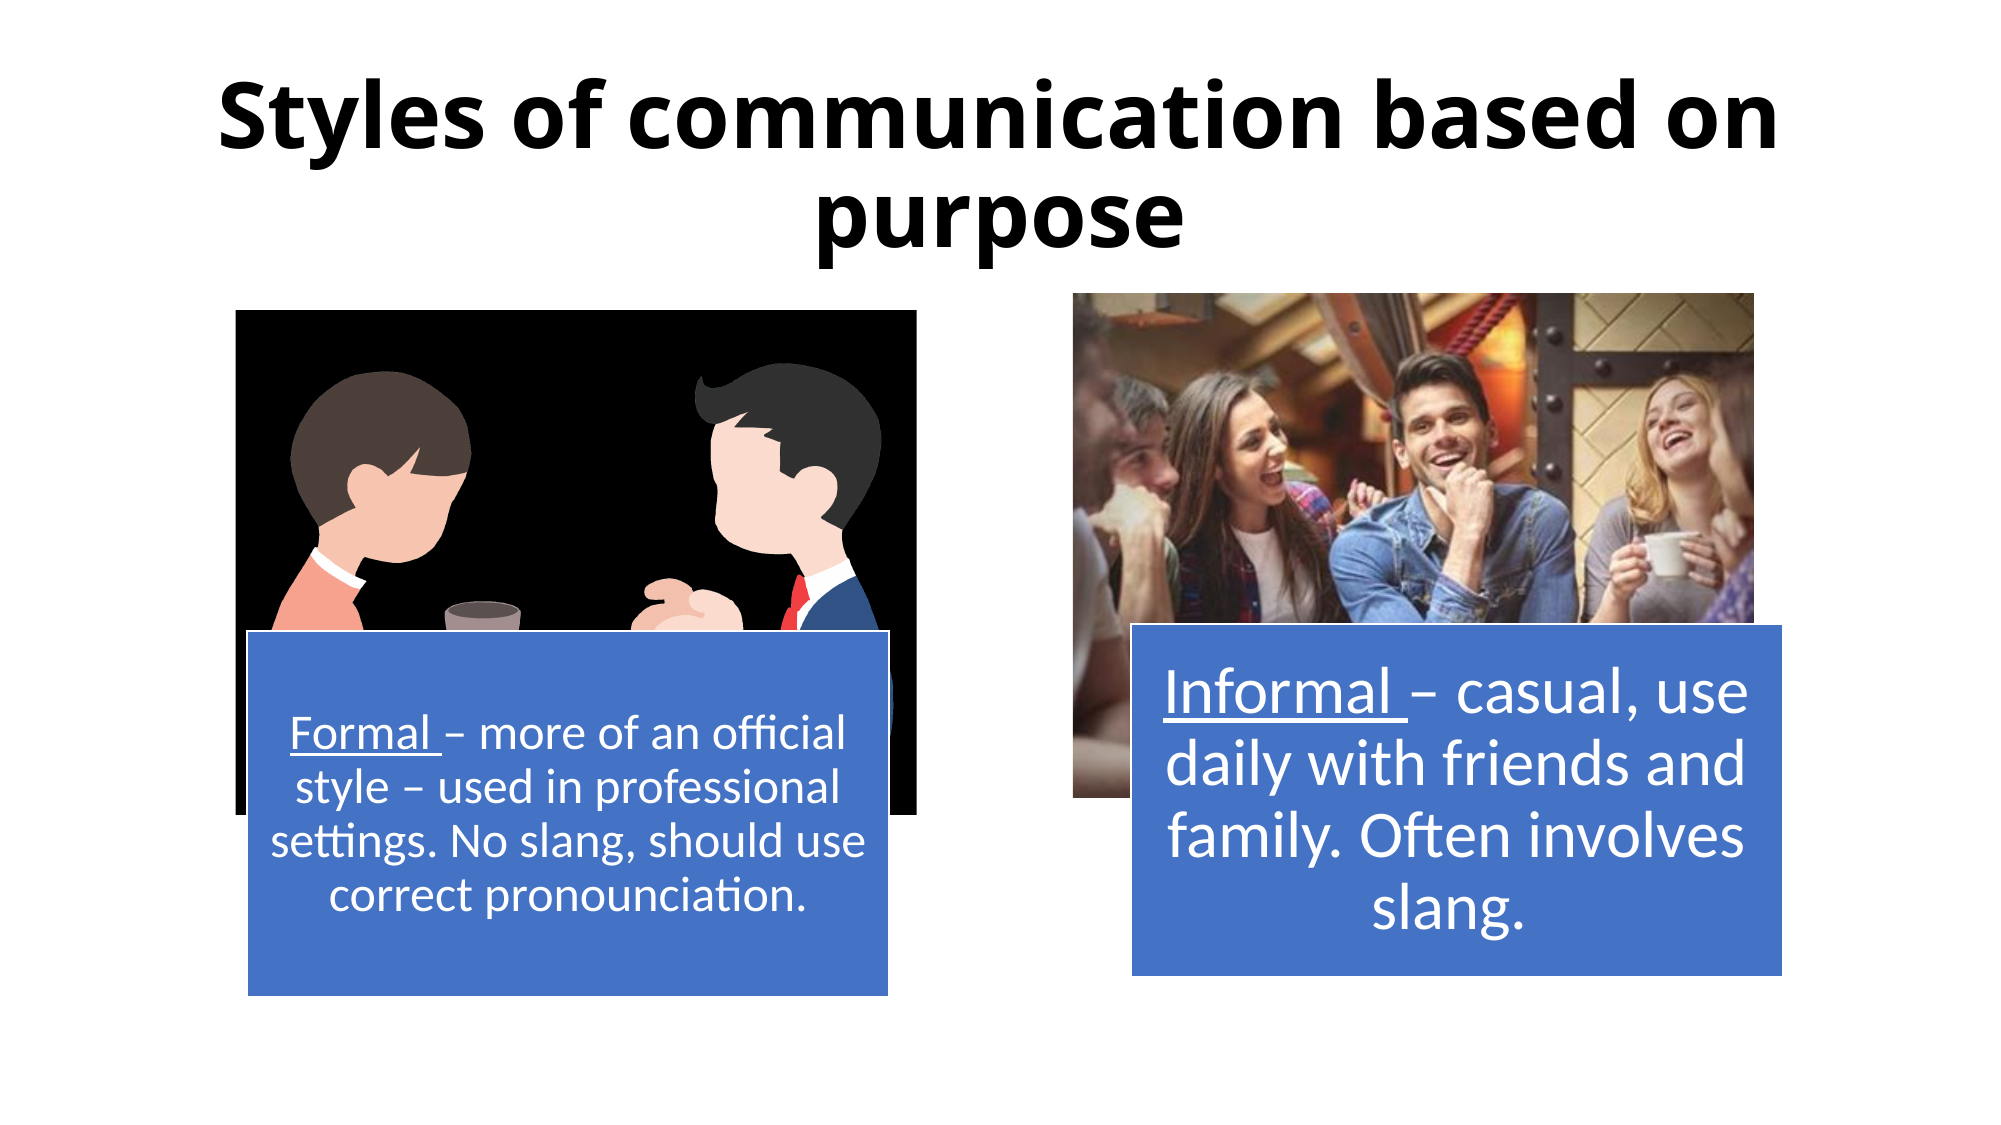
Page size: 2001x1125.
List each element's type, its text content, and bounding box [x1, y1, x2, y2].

title Styles of communication based on purpose [137, 59, 1863, 278]
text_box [203, 235, 1831, 1011]
